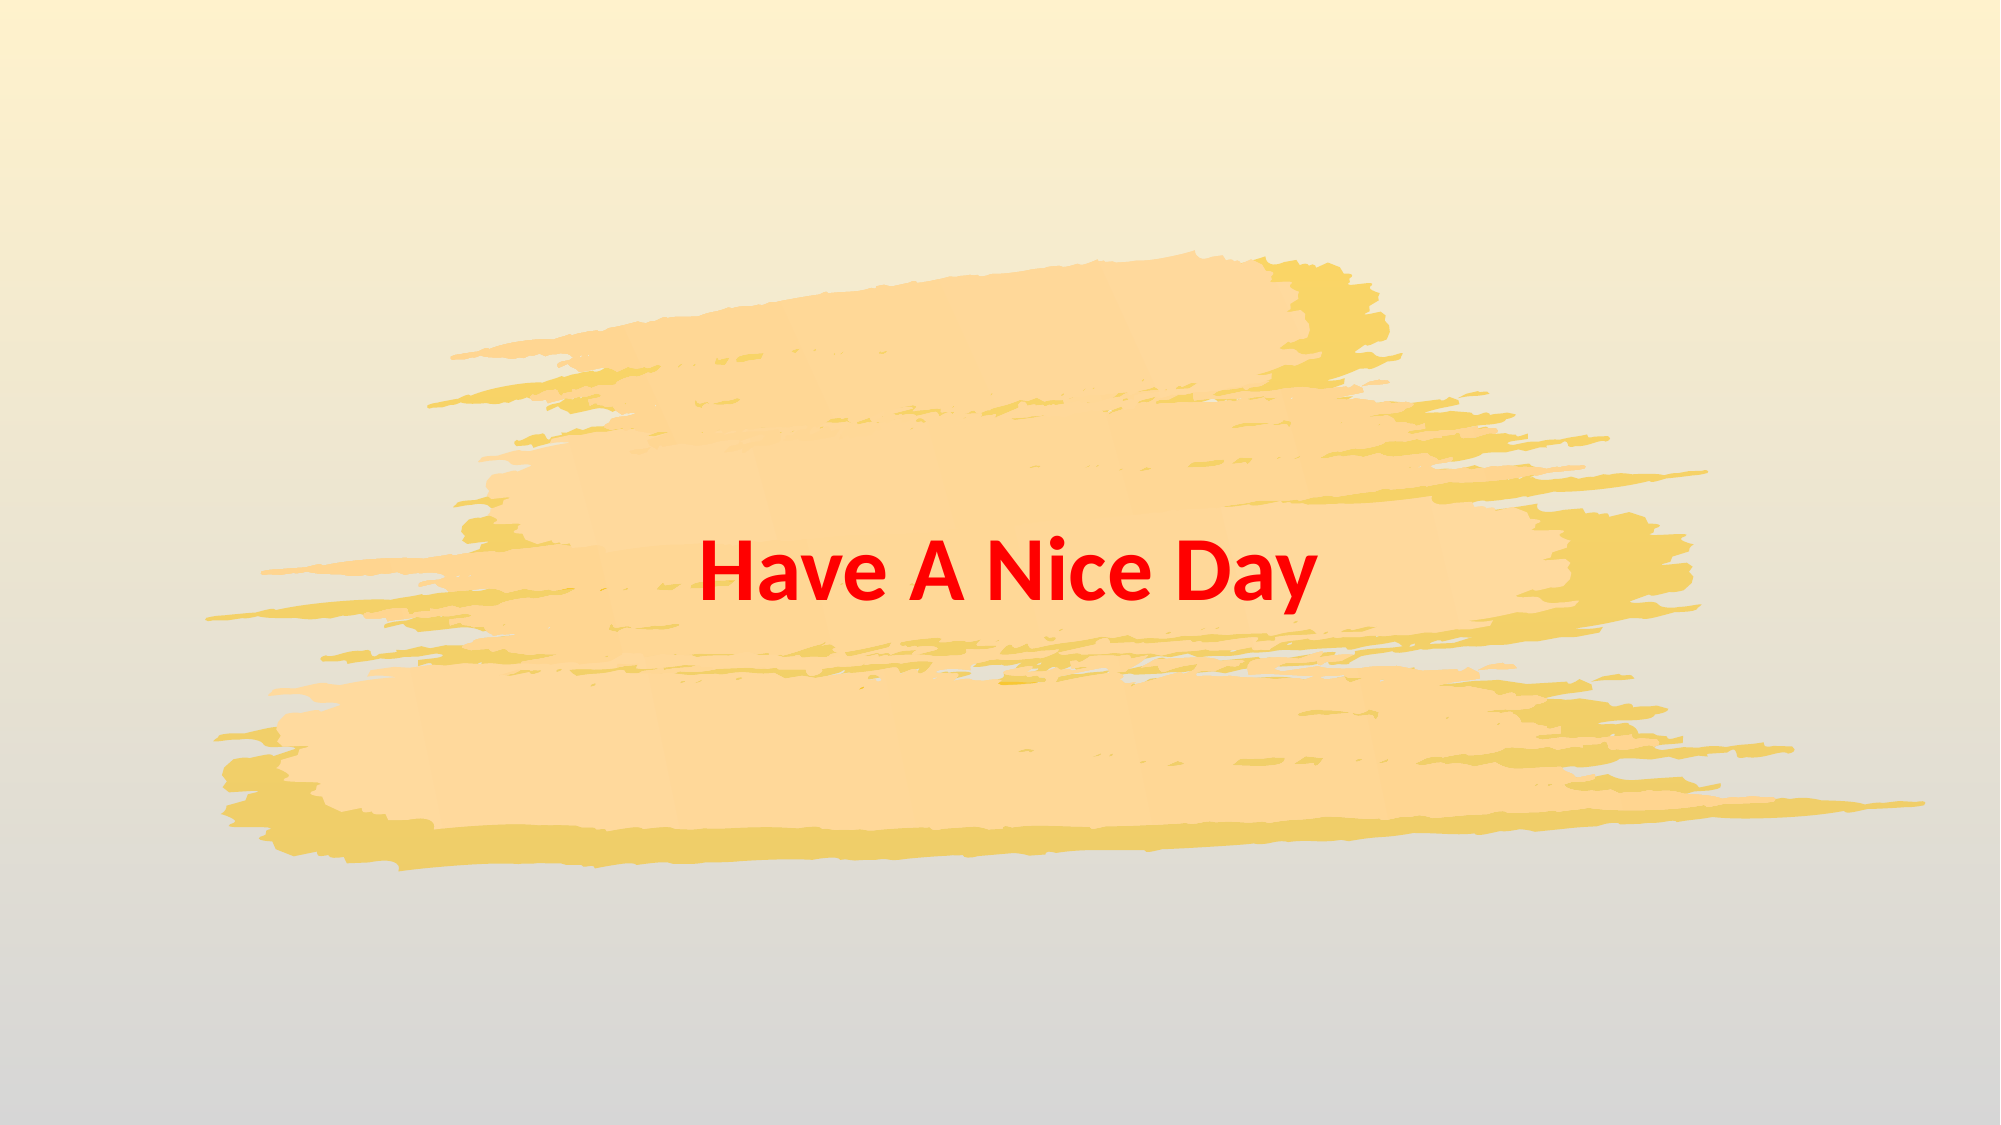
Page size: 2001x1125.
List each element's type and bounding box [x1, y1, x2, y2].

text_box [282, 175, 1750, 952]
text_box [224, 200, 1902, 977]
